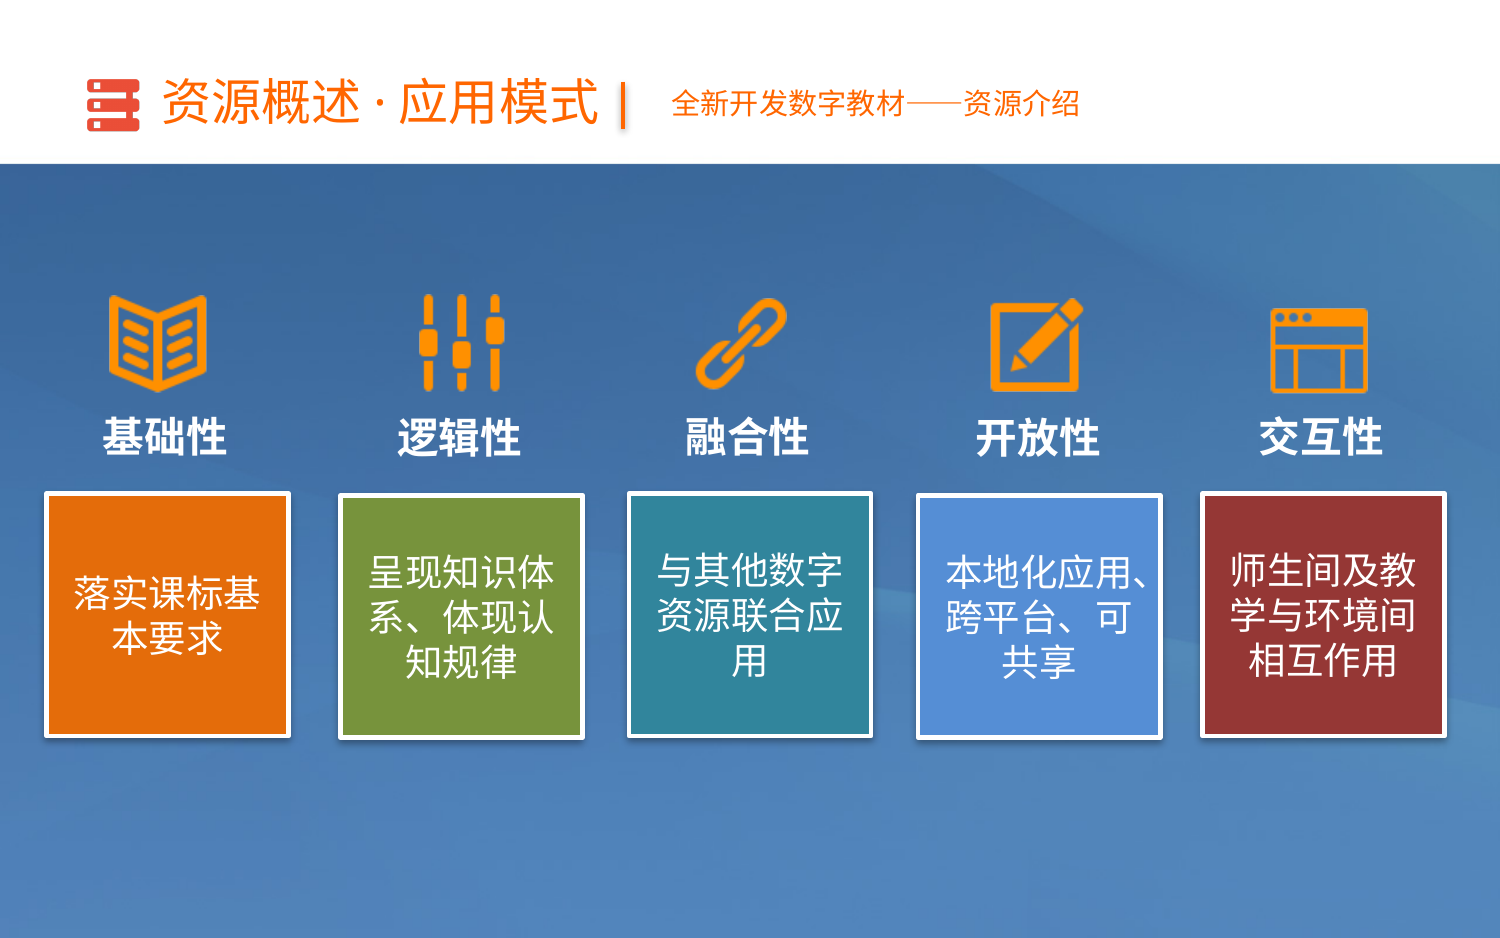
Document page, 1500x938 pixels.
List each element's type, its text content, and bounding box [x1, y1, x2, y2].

picture [0, 0, 1500, 938]
text_box 融合性 [670, 403, 826, 468]
text_box 与其他数字资源联合应用 [628, 493, 872, 737]
text_box 落实课标基本要求 [46, 493, 289, 737]
text_box 资源概述·应用模式 [146, 63, 614, 138]
text_box 逻辑性 [382, 404, 538, 470]
text_box 交互性 [1244, 403, 1400, 468]
text_box 全新开发数字教材——资源介绍 [656, 78, 1096, 129]
text_box 师生间及教学与环境间相互作用 [1202, 493, 1445, 737]
text_box 呈现知识体系、体现认知规律 [340, 495, 584, 738]
text_box 基础性 [88, 403, 244, 468]
text_box 开放性 [960, 404, 1116, 470]
text_box 本地化应用、跨平台、可共享 [917, 495, 1161, 738]
